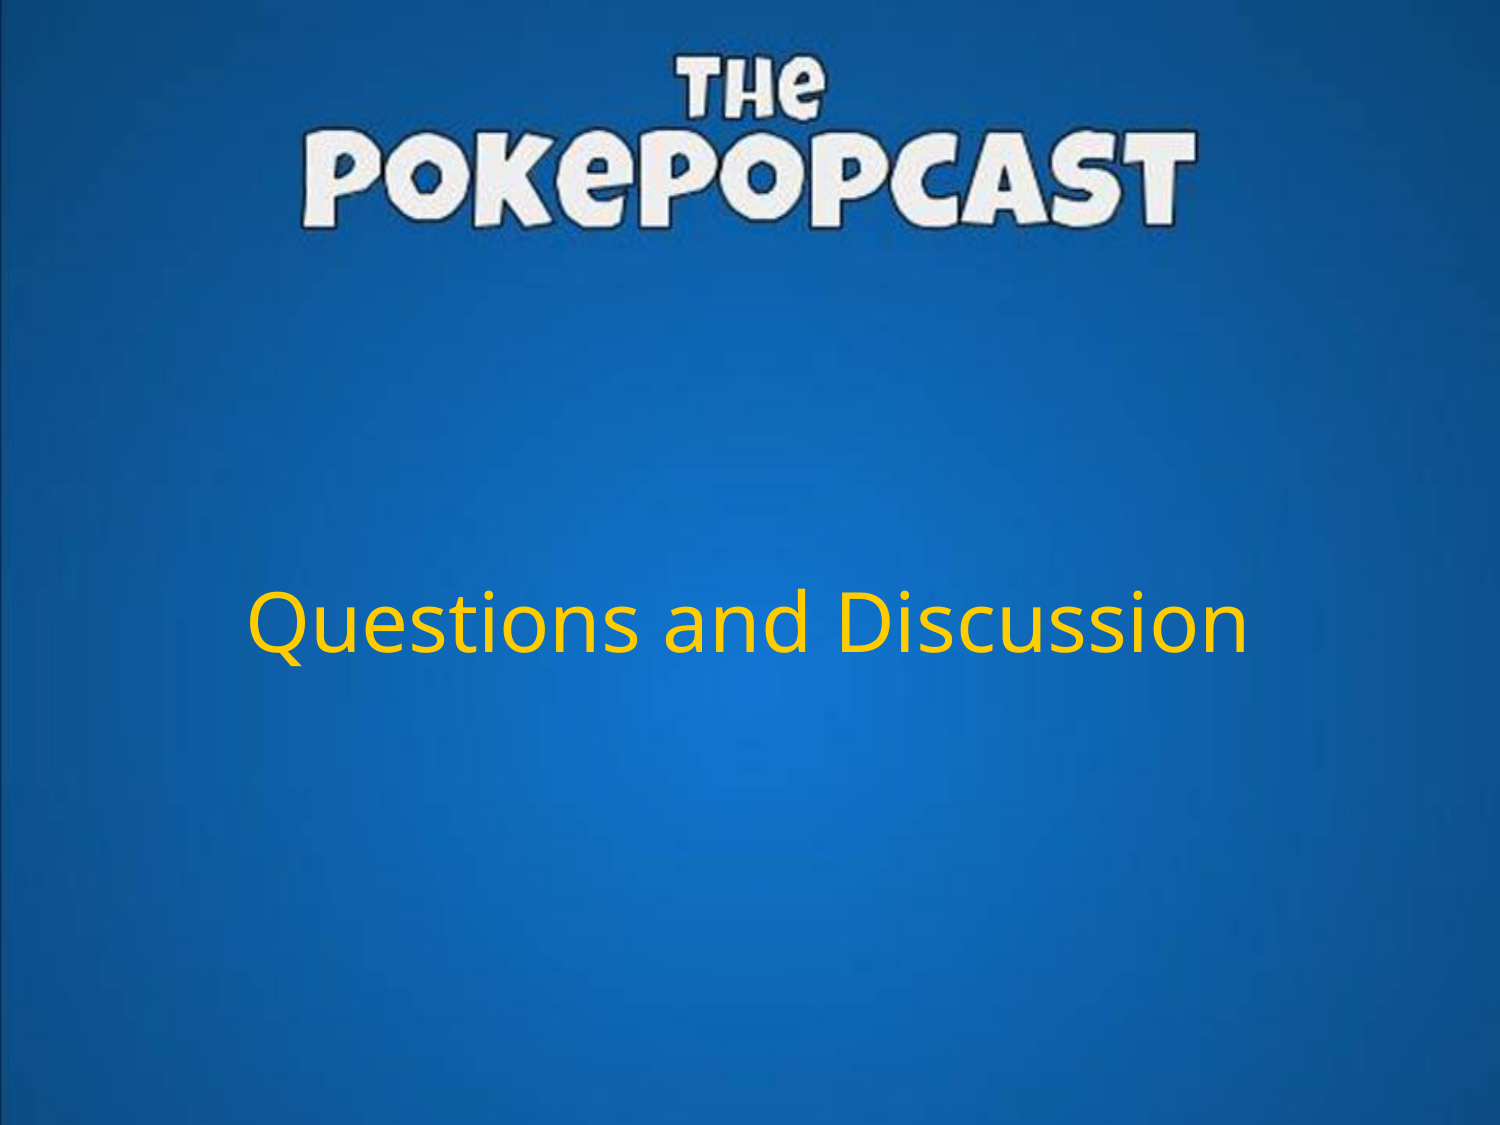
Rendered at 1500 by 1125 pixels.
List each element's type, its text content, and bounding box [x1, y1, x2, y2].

title Questions and Discussion [99, 337, 1376, 901]
picture [0, 0, 1500, 1125]
